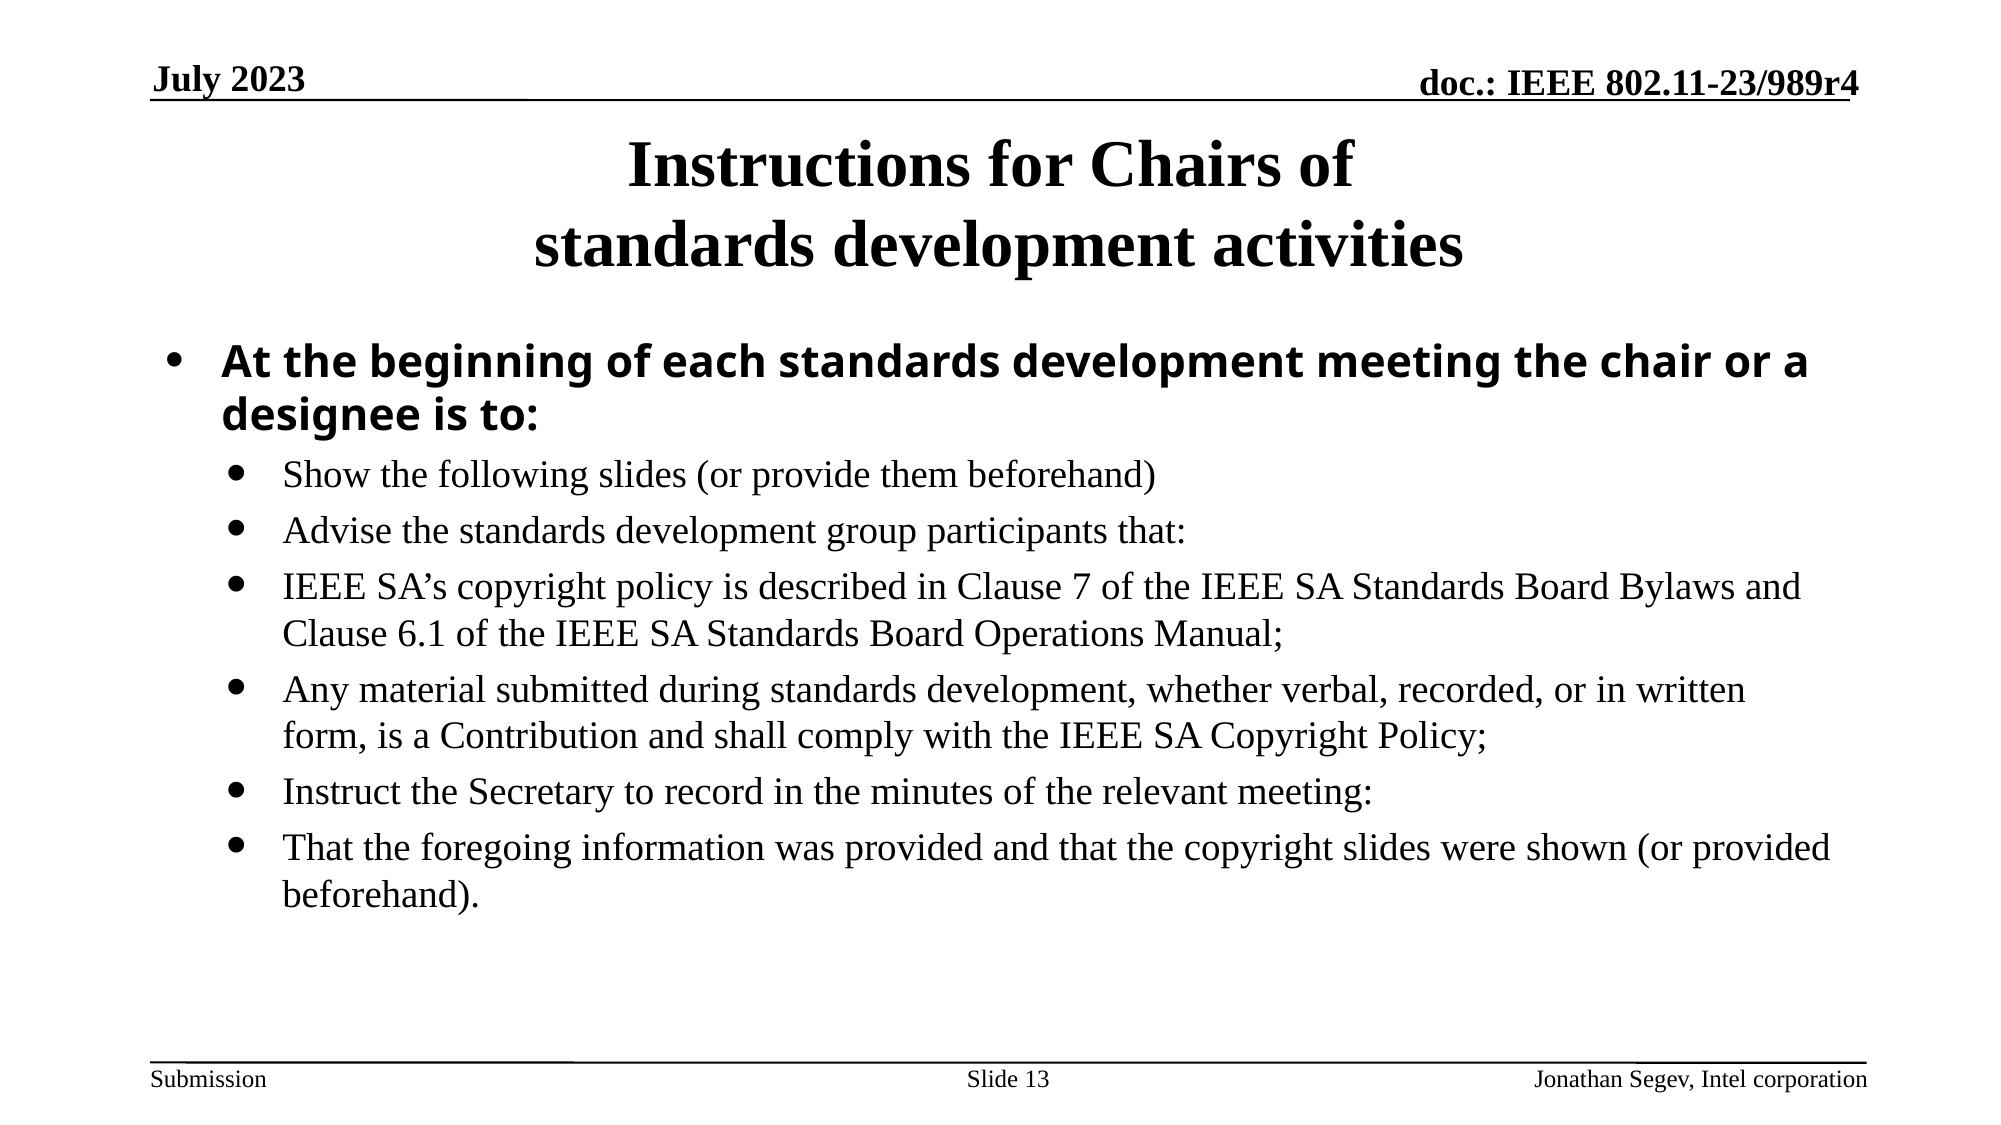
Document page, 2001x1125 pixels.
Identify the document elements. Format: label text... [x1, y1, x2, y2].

list At the beginning of each standards development meeting the chair or a designee is to: Show the following slides (or provide them beforehand) Advise the standards development group participants that: IEEE SA’s copyright policy is described in Clause 7 of the IEEE SA Standards Board Bylaws and Clause 6.1 of the IEEE SA Standards Board Operations Manual; Any material submitted during standards development, whether verbal, recorded, or in written form, is a Contribution and shall comply with the IEEE SA Copyright Policy; Instruct the Secretary to record in the minutes of the relevant meeting: That the foregoing information was provided and that the copyright slides were shown (or provided beforehand). [149, 324, 1850, 1000]
slide_number Slide 13 [950, 1061, 1067, 1123]
footer Jonathan Segev, Intel corporation [1171, 1061, 1869, 1093]
title Instructions for Chairs of standards development activities [149, 112, 1850, 288]
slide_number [152, 54, 563, 100]
